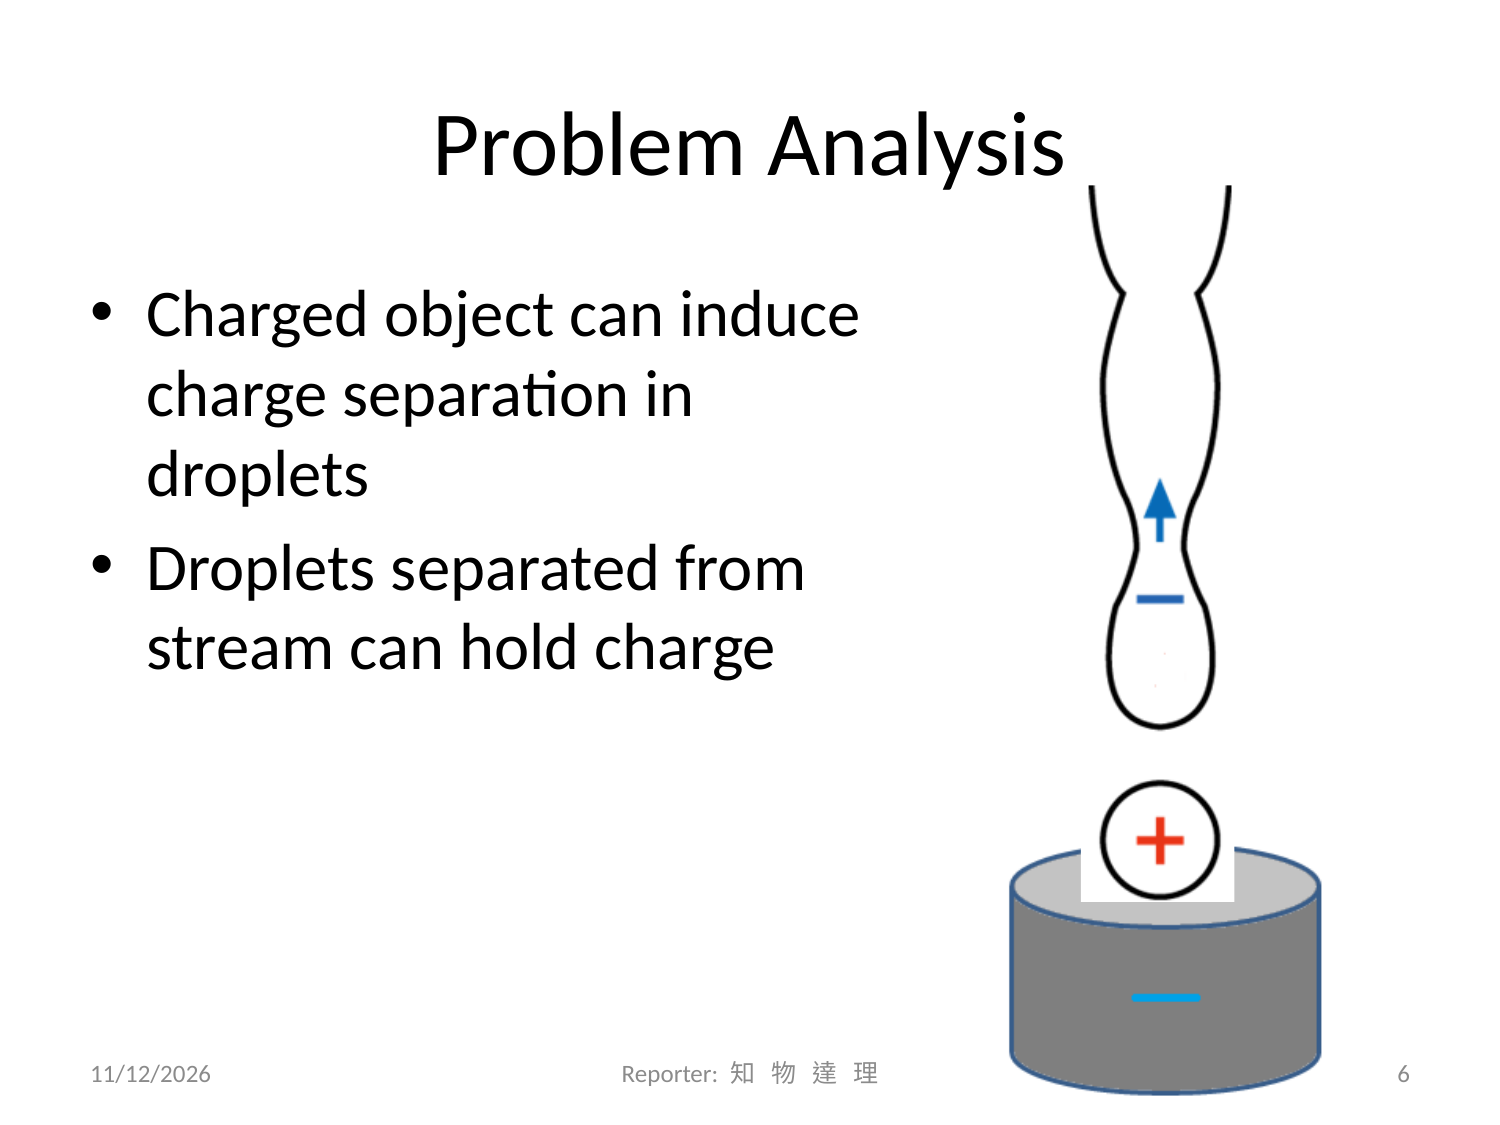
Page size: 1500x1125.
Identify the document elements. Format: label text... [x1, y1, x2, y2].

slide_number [75, 1042, 425, 1103]
picture [975, 184, 1353, 1110]
list Charged object can induce charge separation in droplets Droplets separated from stream can hold charge [75, 262, 892, 1005]
footer Reporter: 知 物 達 理 [512, 1042, 970, 1103]
slide_number 5 [1358, 1042, 1425, 1103]
title Problem Analysis [75, 45, 1425, 233]
